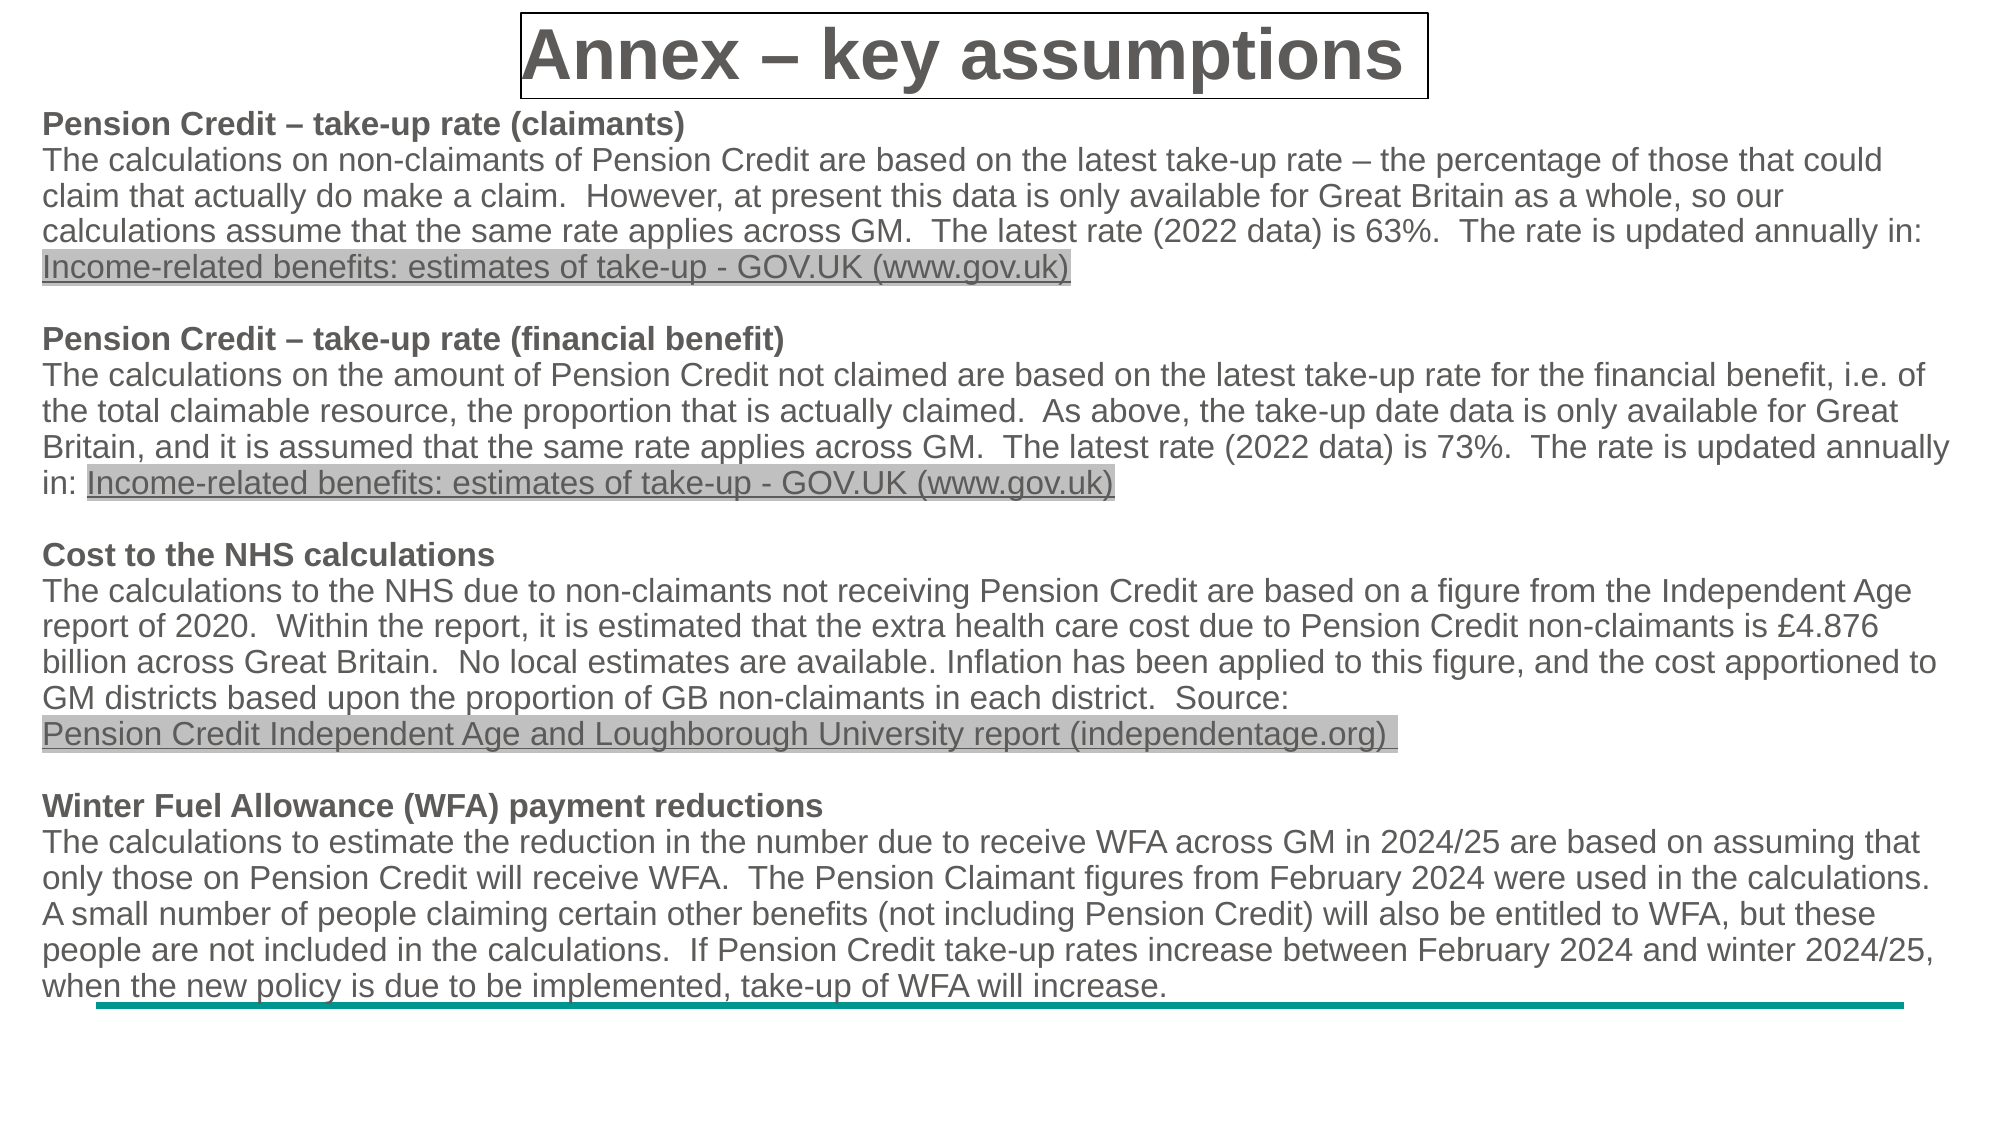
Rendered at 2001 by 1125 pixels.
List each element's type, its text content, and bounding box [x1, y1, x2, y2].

text_box Annex – key assumptions [520, 13, 1429, 99]
text_box Pension Credit – take-up rate (claimants) The calculations on non-claimants of Pension Credit are based on the latest take-up rate – the percentage of those that could claim that actually do make a claim. However, at present this data is only available for Great Britain as a whole, so our calculations assume that the same rate applies across GM. The latest rate (2022 data) is 63%. The rate is updated annually in: Income-related benefits: estimates of take-up - GOV.UK (www.gov.uk) Pension Credit – take-up rate (financial benefit) The calculations on the amount of Pension Credit not claimed are based on the latest take-up rate for the financial benefit, i.e. of the total claimable resource, the proportion that is actually claimed. As above, the take-up date data is only available for Great Britain, and it is assumed that the same rate applies across GM. The latest rate (2022 data) is 73%. The rate is updated annually in: Income-related benefits: estimates of take-up - GOV.UK (www.gov.uk) Cost to the NHS calculations The calculations to the NHS due to non-claimants not receiving Pension Credit are based on a figure from the Independent Age report of 2020. Within the report, it is estimated that the extra health care cost due to Pension Credit non-claimants is £4.876 billion across Great Britain. No local estimates are available. Inflation has been applied to this figure, and the cost apportioned to GM districts based upon the proportion of GB non-claimants in each district. Source: Pension Credit Independent Age and Loughborough University report (independentage.org) Winter Fuel Allowance (WFA) payment reductions The calculations to estimate the reduction in the number due to receive WFA across GM in 2024/25 are based on assuming that only those on Pension Credit will receive WFA. The Pension Claimant figures from February 2024 were used in the calculations. A small number of people claiming certain other benefits (not including Pension Credit) will also be entitled to WFA, but these people are not included in the calculations. If Pension Credit take-up rates increase between February 2024 and winter 2024/25, when the new policy is due to be implemented, take-up of WFA will increase. [27, 99, 1973, 1071]
